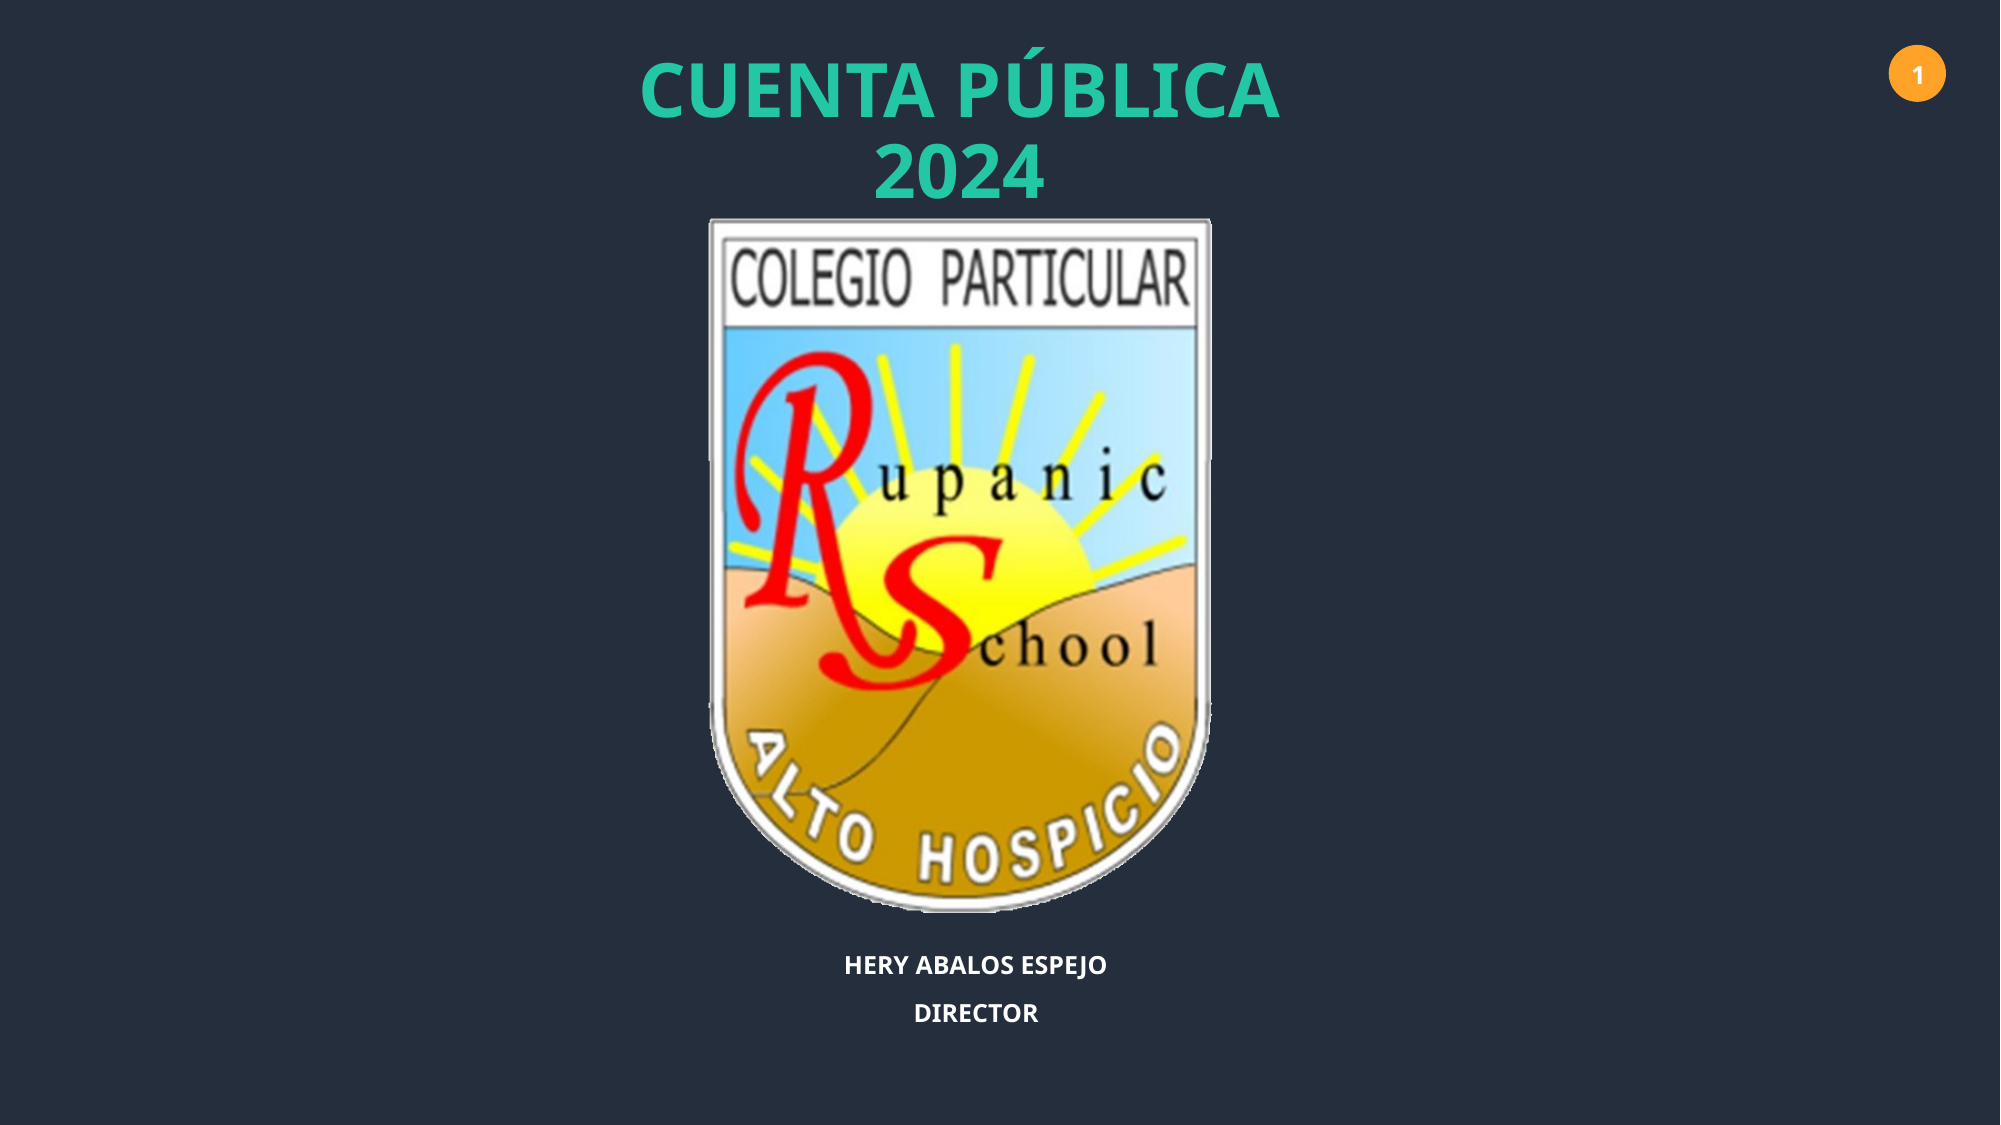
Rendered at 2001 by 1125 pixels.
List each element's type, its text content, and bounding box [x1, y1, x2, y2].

picture [694, 215, 1219, 913]
list HERY ABALOS ESPEJO DIRECTOR [805, 945, 1147, 1087]
list CUENTA PÚBLICA 2024 [588, 44, 1331, 134]
